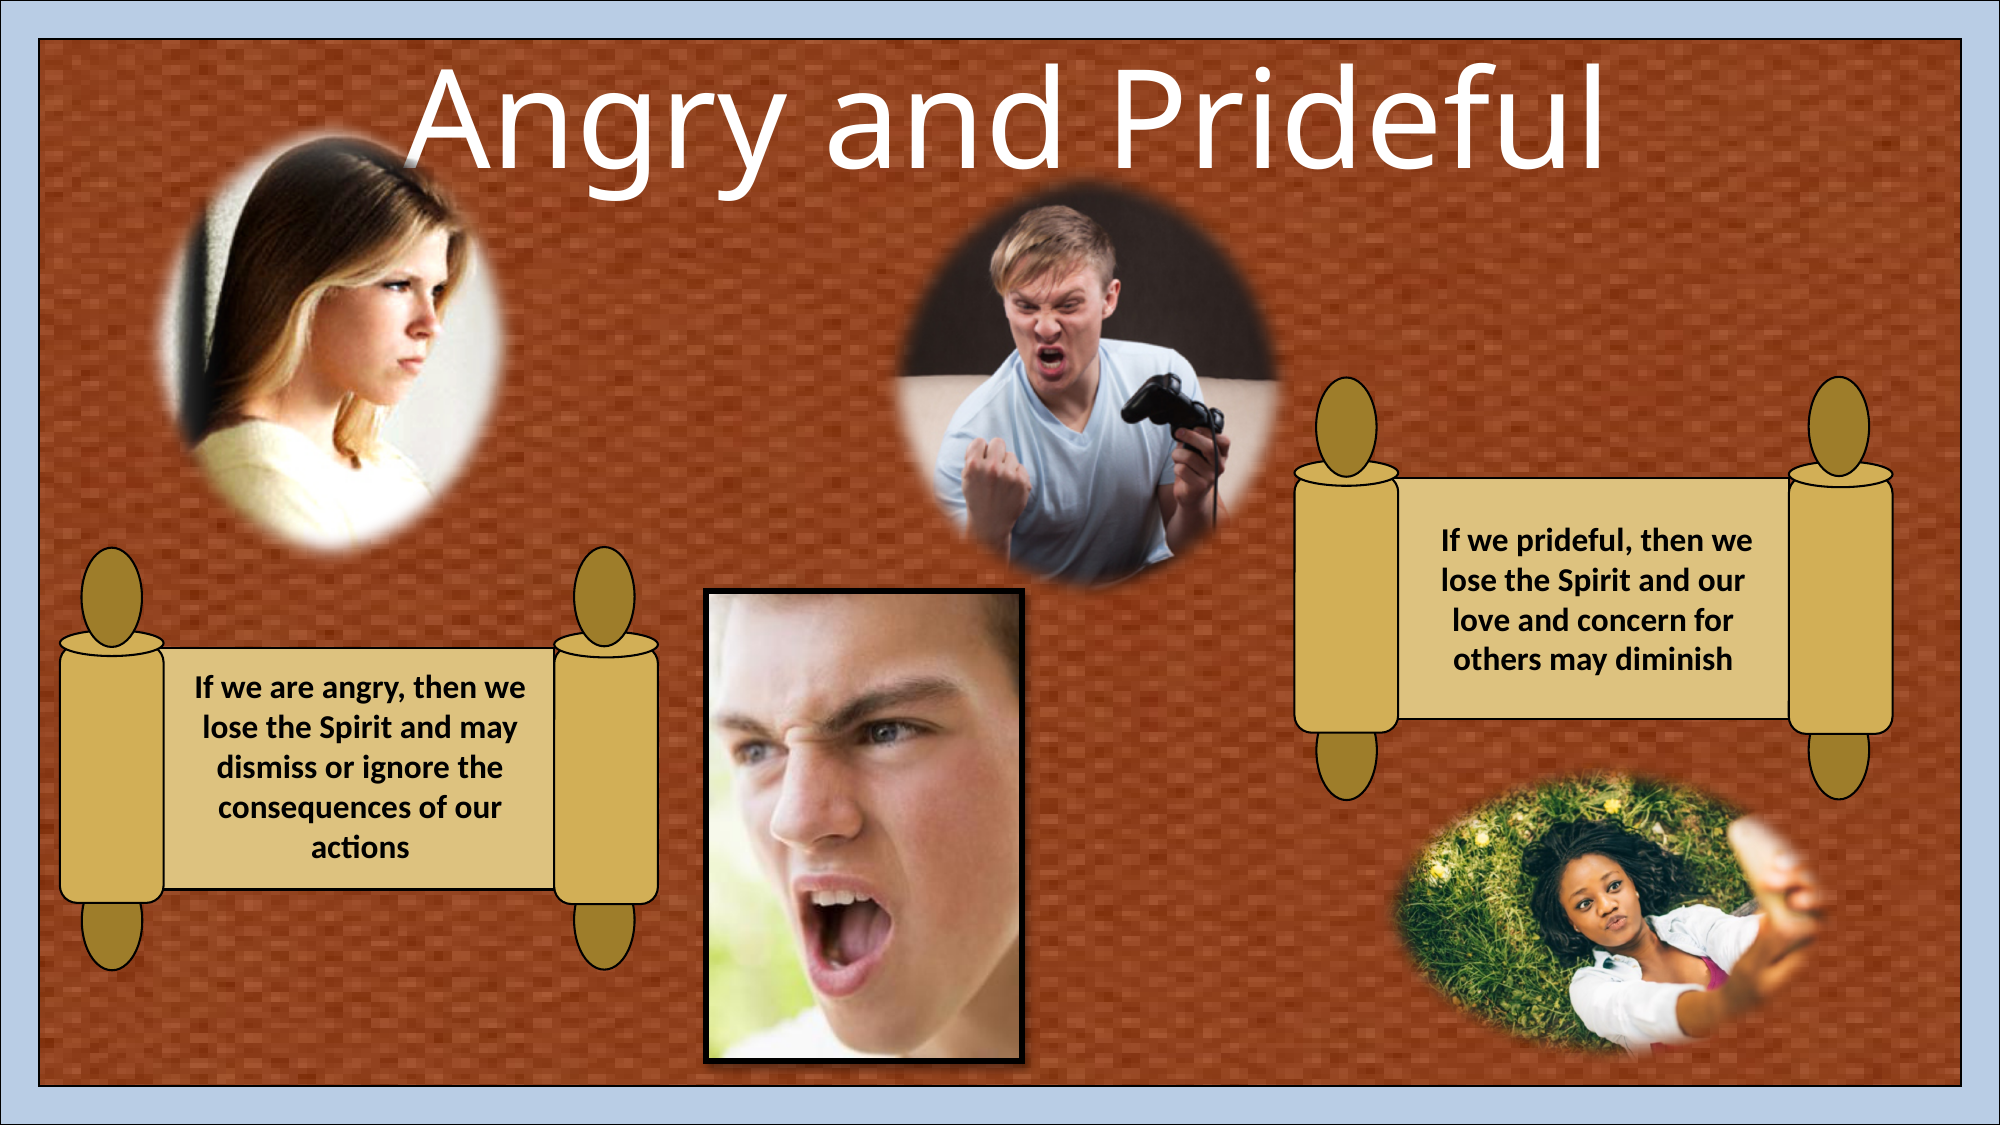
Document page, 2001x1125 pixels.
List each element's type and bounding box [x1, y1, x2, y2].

text_box [1294, 376, 1893, 800]
picture [0, 0, 2000, 1125]
text_box [59, 546, 658, 971]
